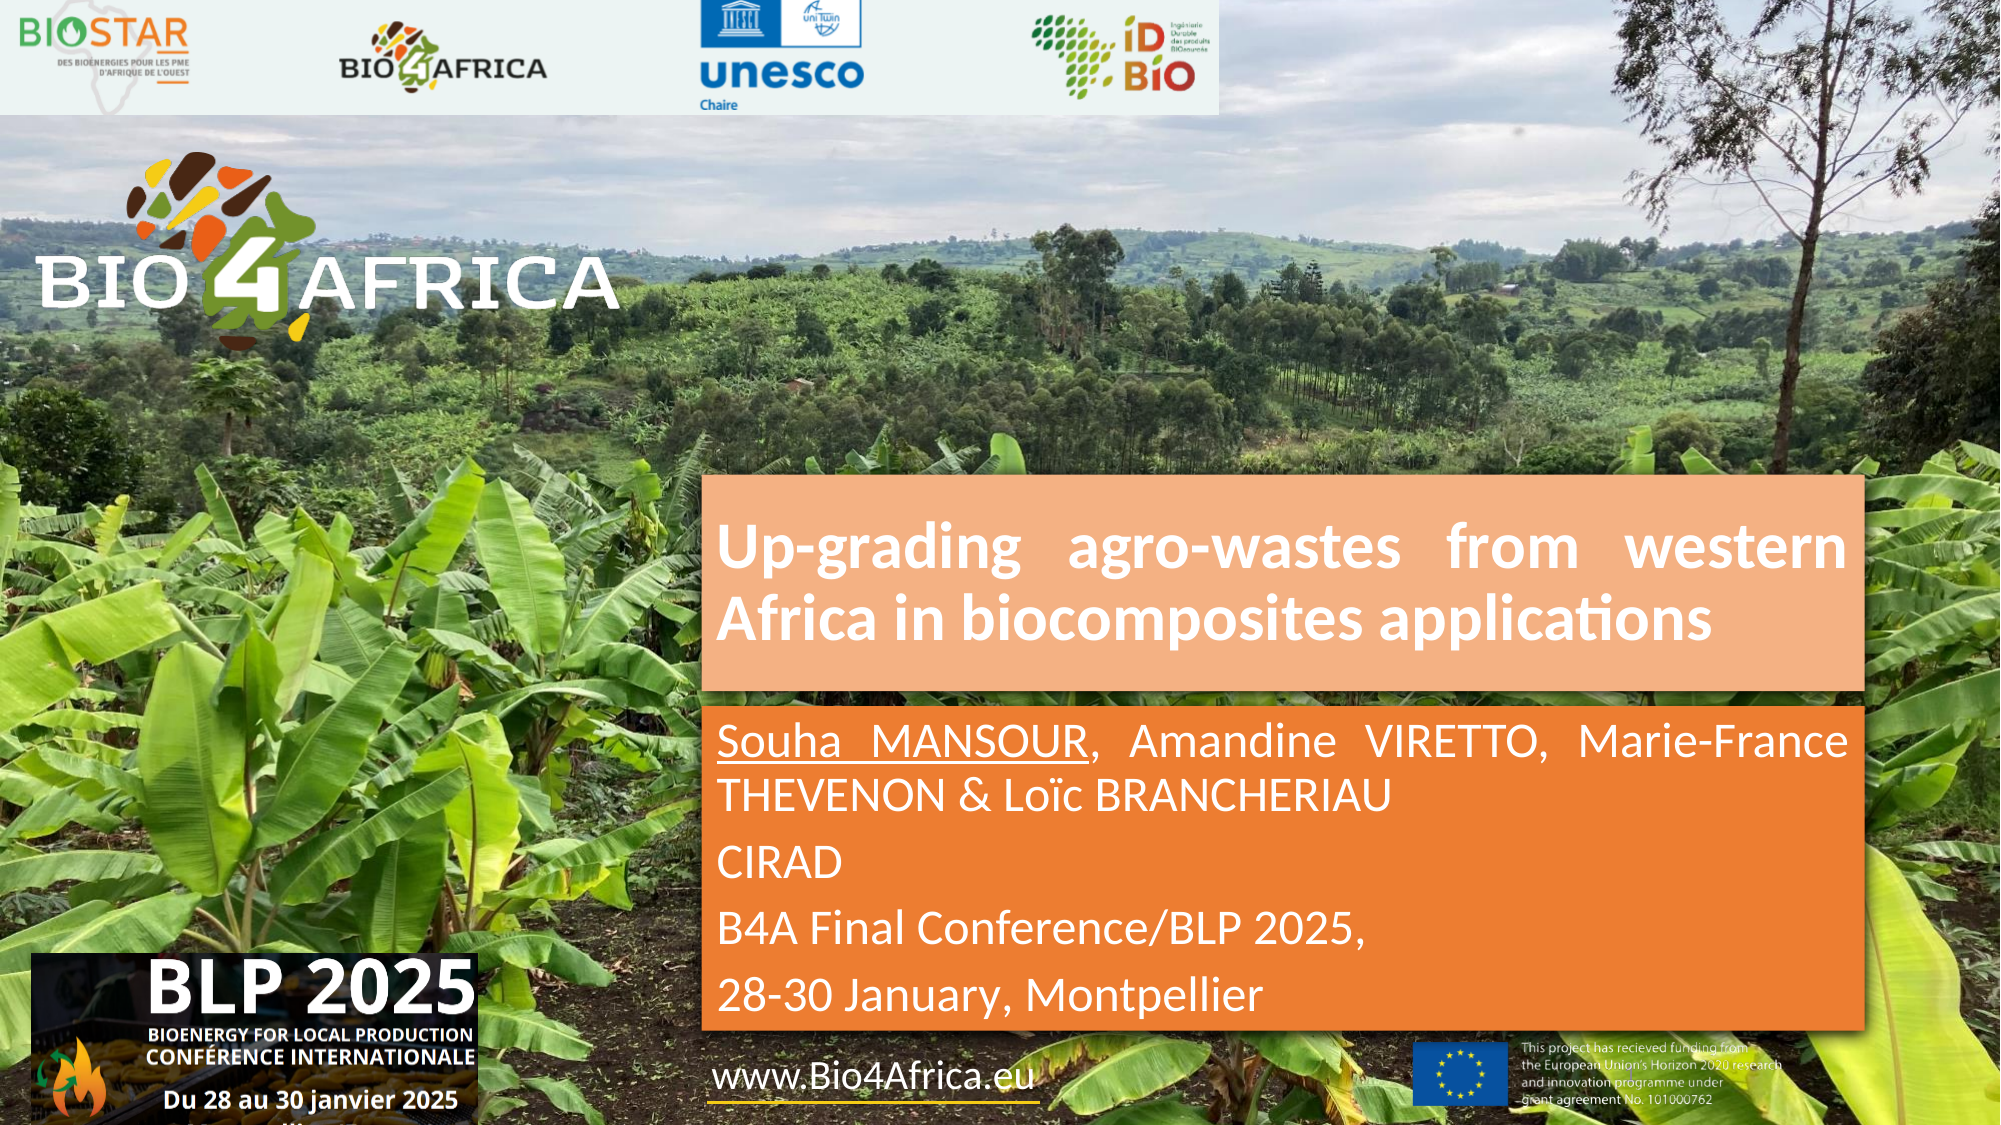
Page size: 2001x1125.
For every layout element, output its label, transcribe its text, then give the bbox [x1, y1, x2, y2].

subtitle Souha MANSOUR, Amandine VIRETTO, Marie-France THEVENON & Loïc BRANCHERIAU CIRAD B4A Final Conference/BLP 2025, 28-30 January, Montpellier [701, 706, 1865, 1031]
slide_number 1 [1412, 1042, 1652, 1103]
title Up-grading agro-wastes from western Africa in biocomposites applications [701, 474, 1865, 692]
picture [0, 0, 2000, 1125]
